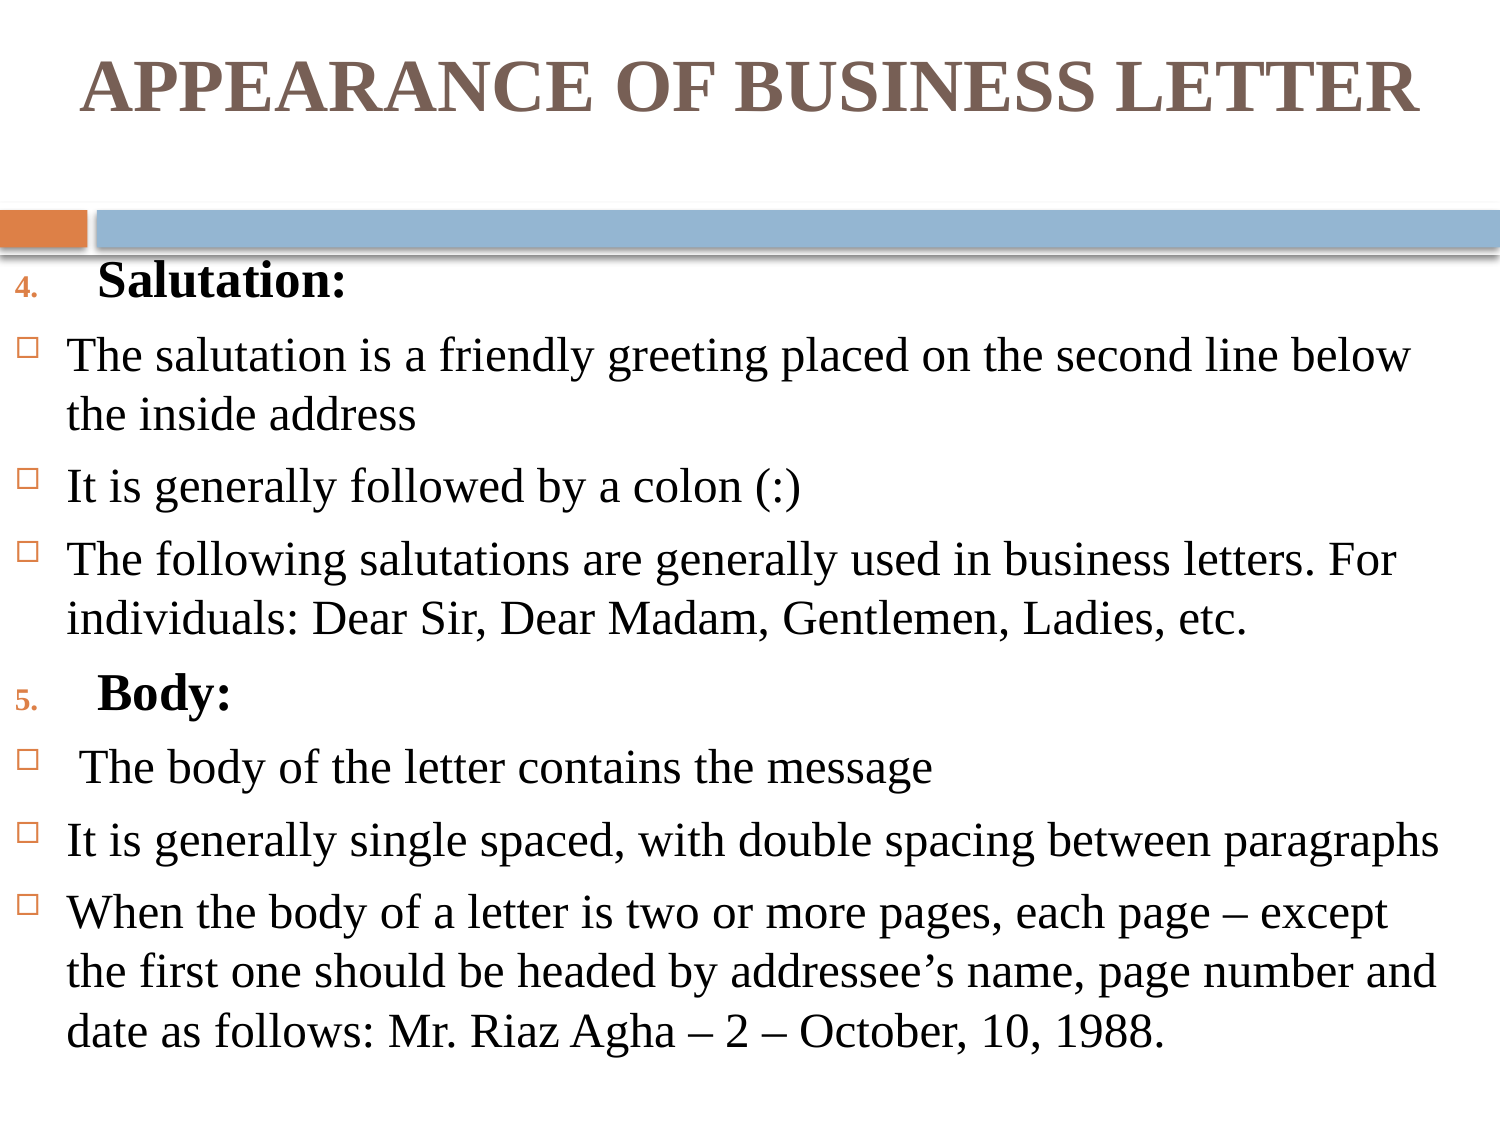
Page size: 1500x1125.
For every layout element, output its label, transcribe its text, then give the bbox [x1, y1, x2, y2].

list Salutation: The salutation is a friendly greeting placed on the second line below the inside address It is generally followed by a colon (:) The following salutations are generally used in business letters. For individuals: Dear Sir, Dear Madam, Gentlemen, Ladies, etc. Body: The body of the letter contains the message It is generally single spaced, with double spacing between paragraphs When the body of a letter is two or more pages, each page – except the first one should be headed by addressee’s name, page number and date as follows: Mr. Riaz Agha – 2 – October, 10, 1988. [0, 237, 1475, 1125]
title APPEARANCE OF BUSINESS LETTER [0, 0, 1500, 163]
